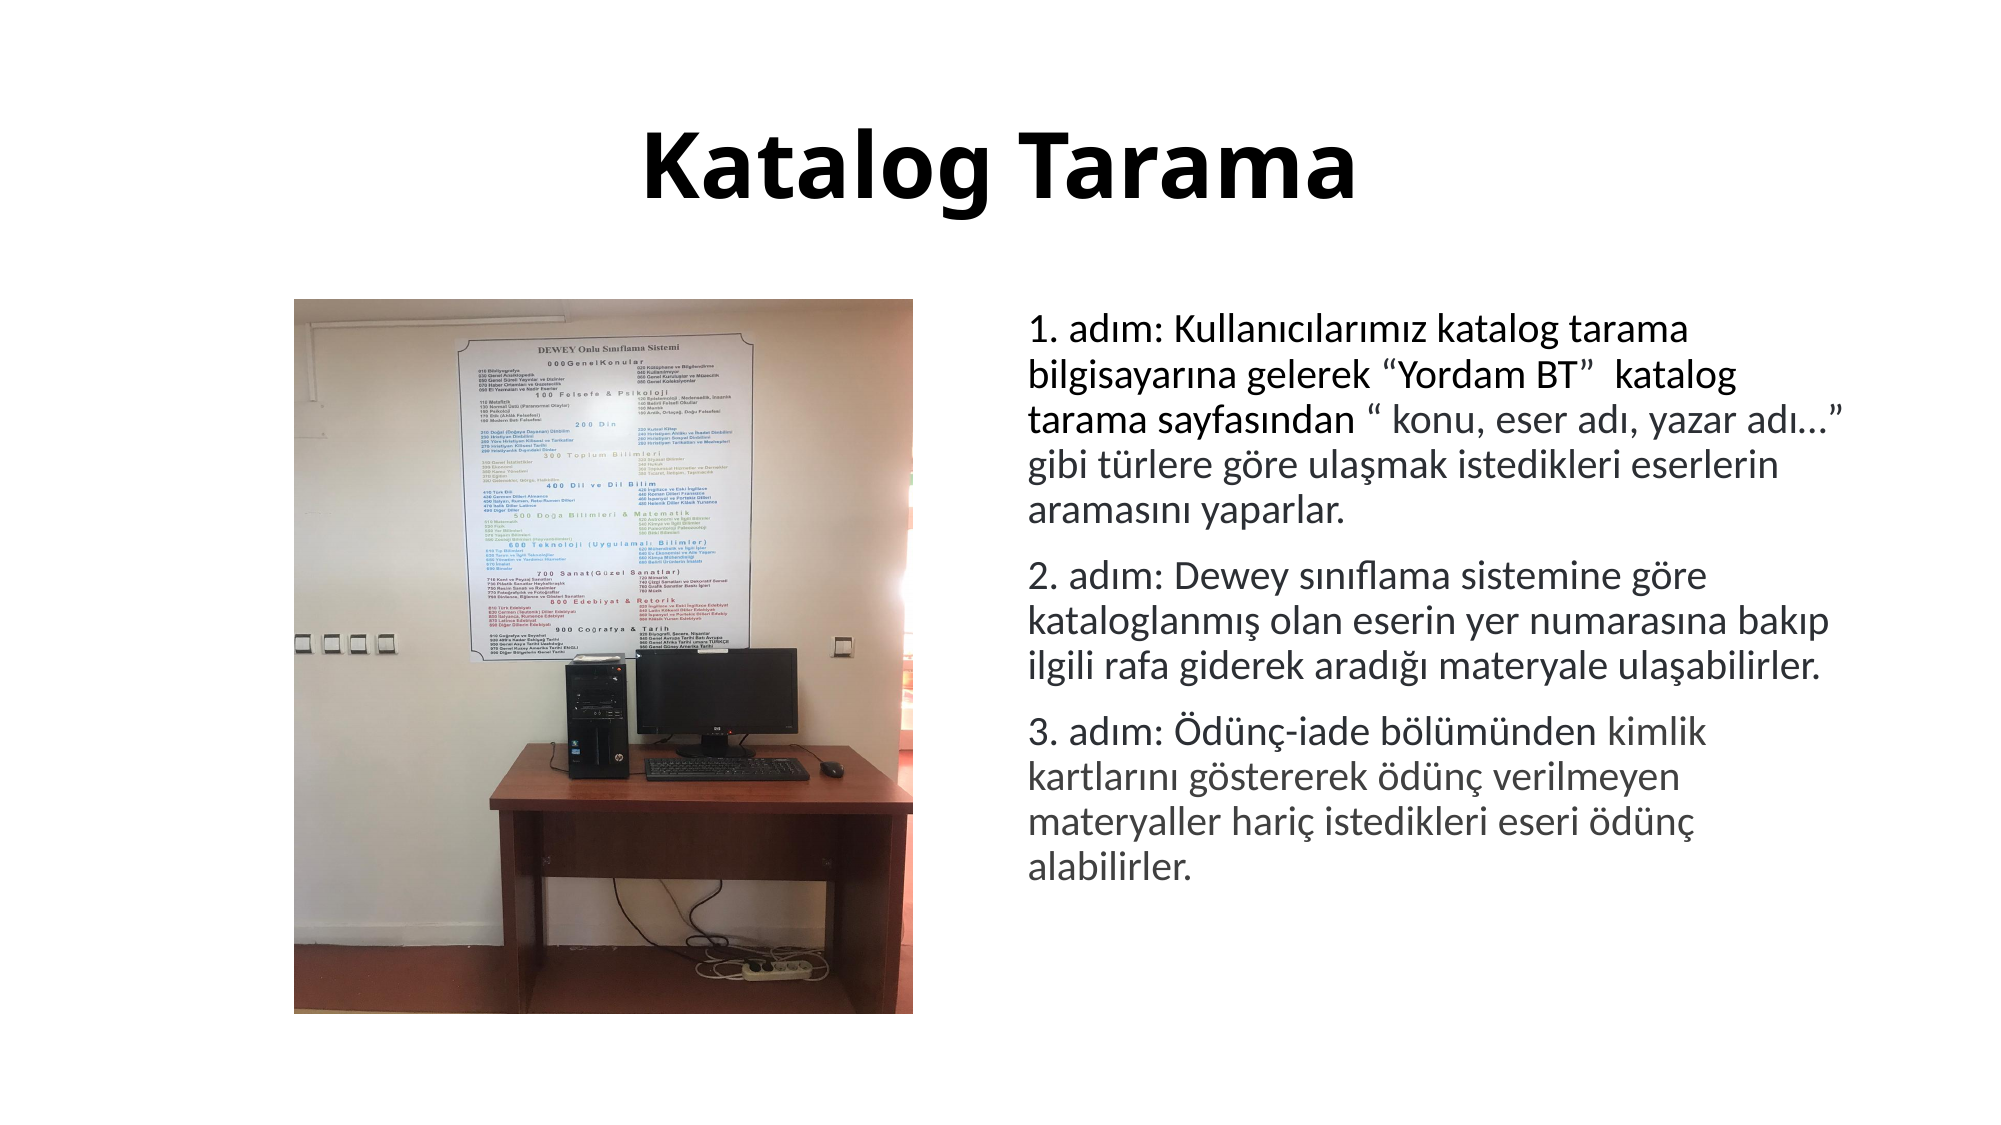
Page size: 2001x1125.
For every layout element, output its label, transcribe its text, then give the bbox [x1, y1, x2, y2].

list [294, 299, 913, 1014]
title Katalog Tarama [137, 59, 1863, 278]
list 1. adım: Kullanıcılarımız katalog tarama bilgisayarına gelerek “Yordam BT” katalog tarama sayfasından “ konu, eser adı, yazar adı…” gibi türlere göre ulaşmak istedikleri eserlerin aramasını yaparlar. 2. adım: Dewey sınıflama sistemine göre kataloglanmış olan eserin yer numarasına bakıp ilgili rafa giderek aradığı materyale ulaşabilirler. 3. adım: Ödünç-iade bölümünden kimlik kartlarını göstererek ödünç verilmeyen materyaller hariç istedikleri eseri ödünç alabilirler. [1012, 299, 1863, 1014]
